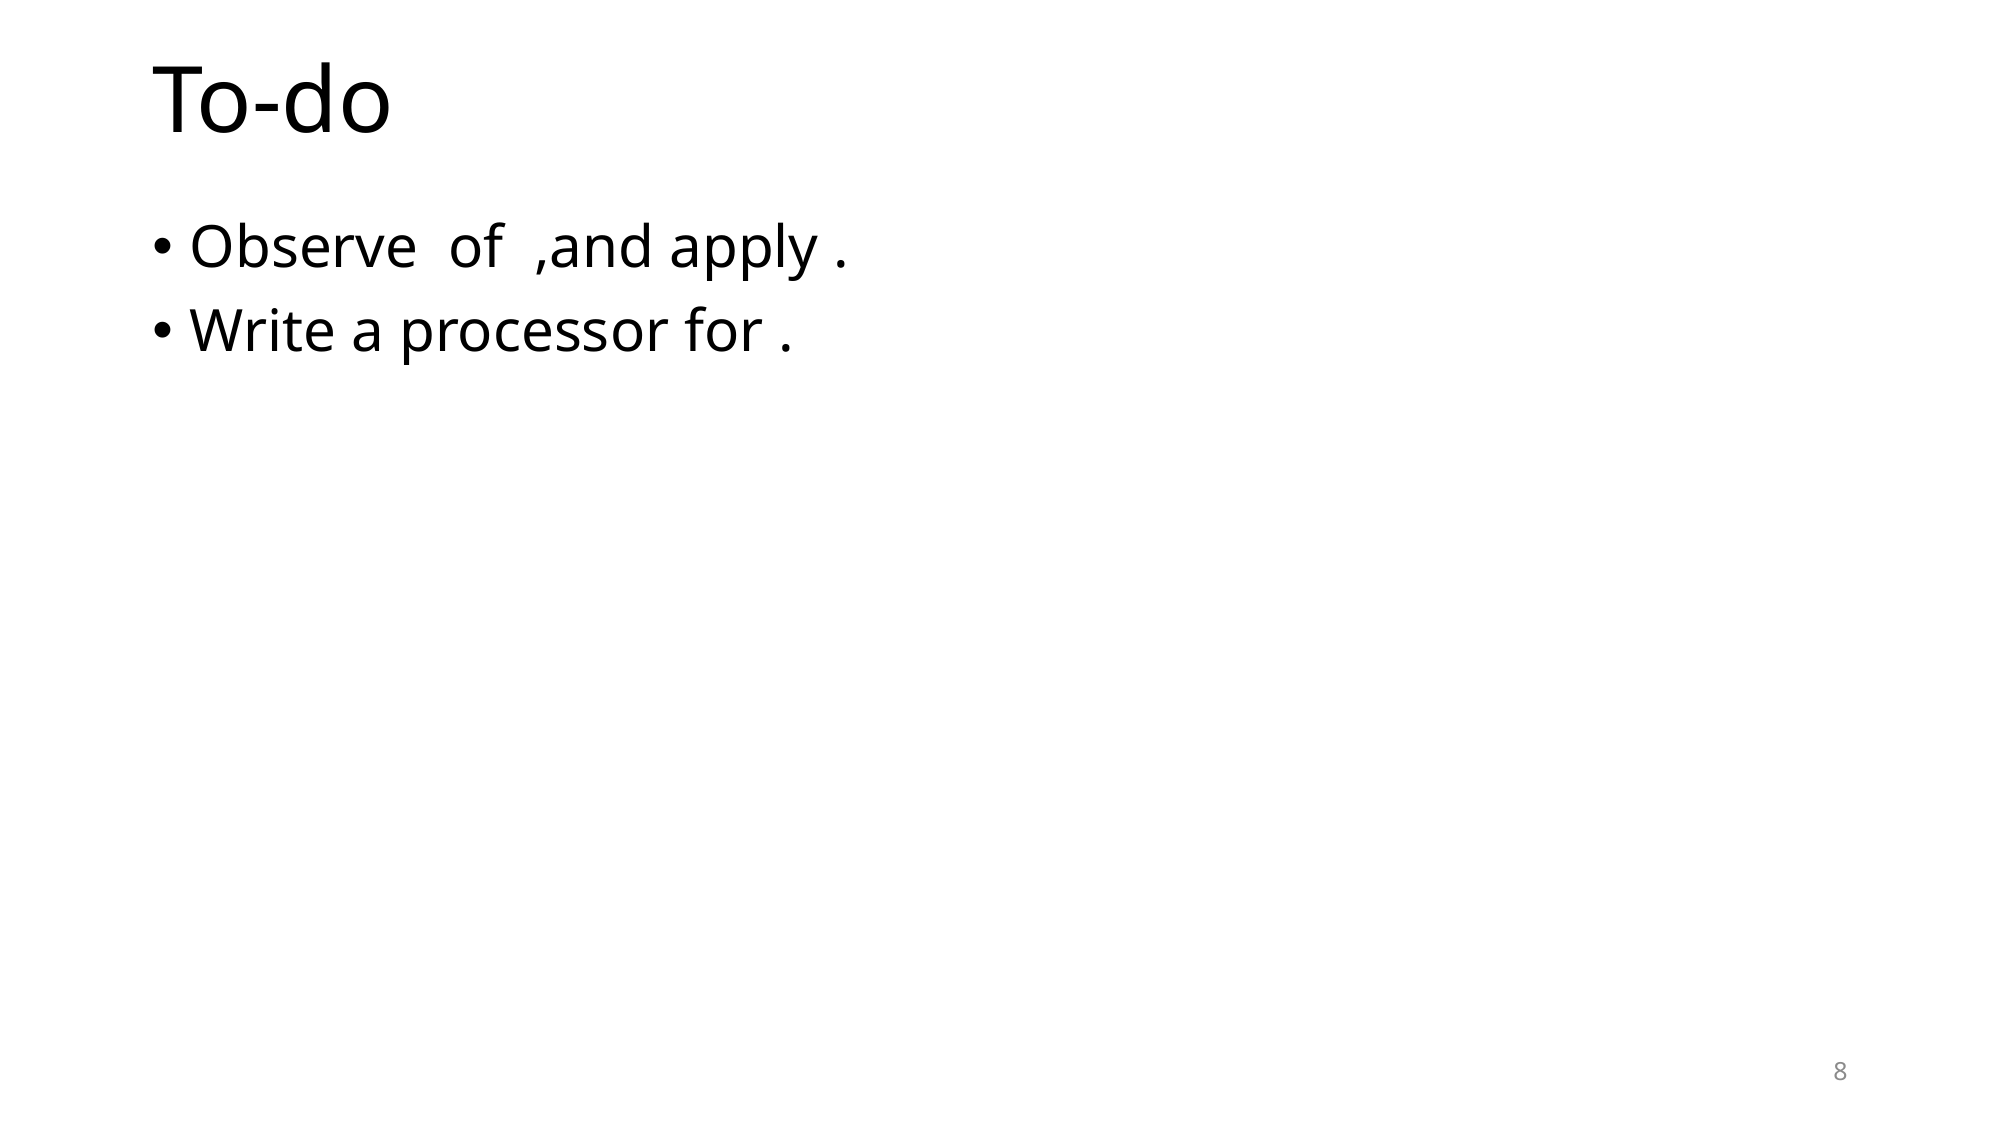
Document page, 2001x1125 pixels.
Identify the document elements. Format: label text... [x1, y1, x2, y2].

slide_number 8 [1412, 1042, 1863, 1103]
title To-do [137, 22, 1863, 183]
